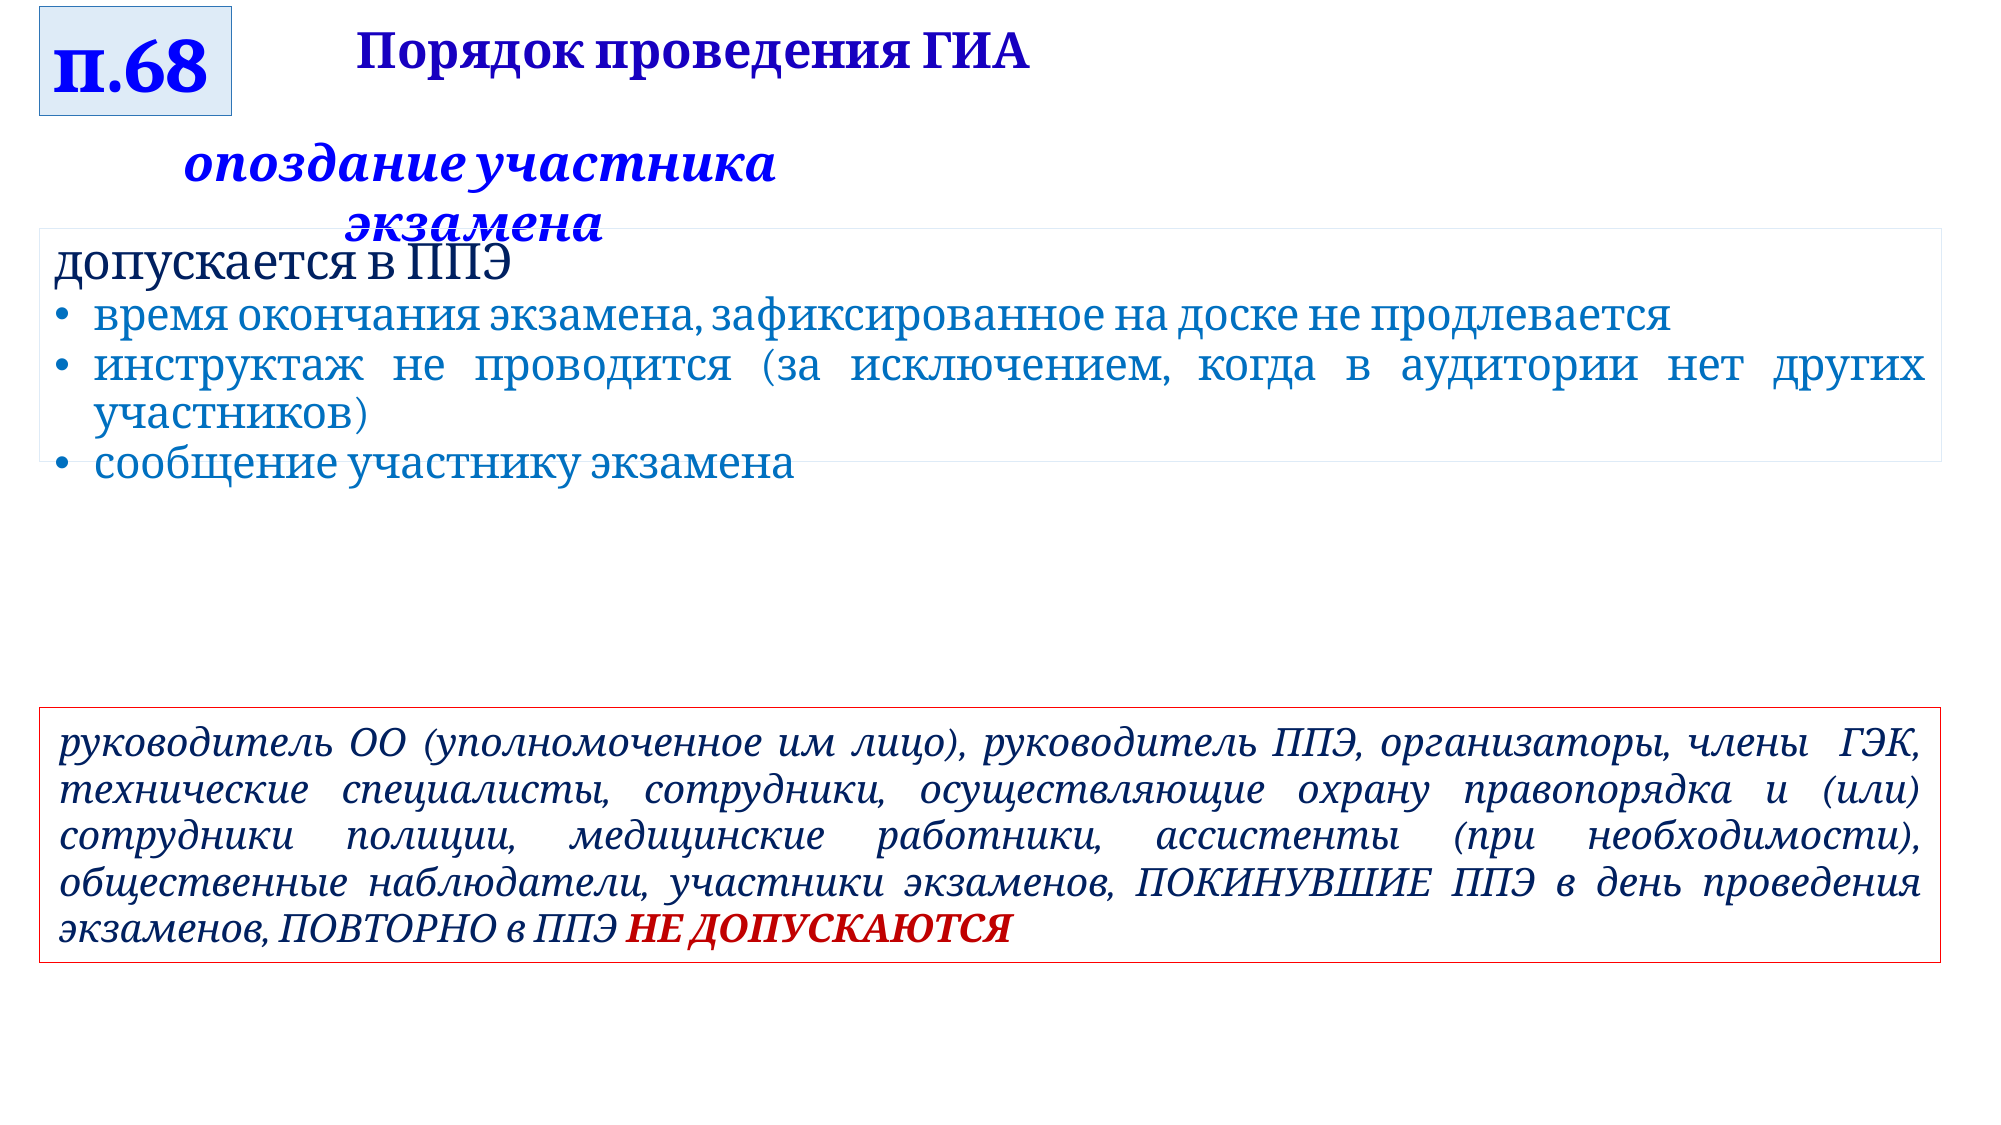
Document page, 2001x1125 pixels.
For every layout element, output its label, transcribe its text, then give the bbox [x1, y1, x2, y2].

title Порядок проведения ГИА [341, 0, 2000, 106]
list допускается в ППЭ время окончания экзамена, зафиксированное на доске не продлевается инструктаж не проводится (за исключением, когда в аудитории нет других участников) сообщение участнику экзамена [39, 228, 1942, 462]
text_box п.68 [39, 6, 232, 116]
text_box руководитель ОО (уполномоченное им лицо), руководитель ППЭ, организаторы, члены ГЭК, технические специалисты, сотрудники, осуществляющие охрану правопорядка и (или) сотрудники полиции, медицинские работники, ассистенты (при необходимости), общественные наблюдатели, участники экзаменов, ПОКИНУВШИЕ ППЭ в день проведения экзаменов, ПОВТОРНО в ППЭ НЕ ДОПУСКАЮТСЯ [39, 707, 1941, 963]
text_box опоздание участника экзамена [67, 124, 895, 228]
